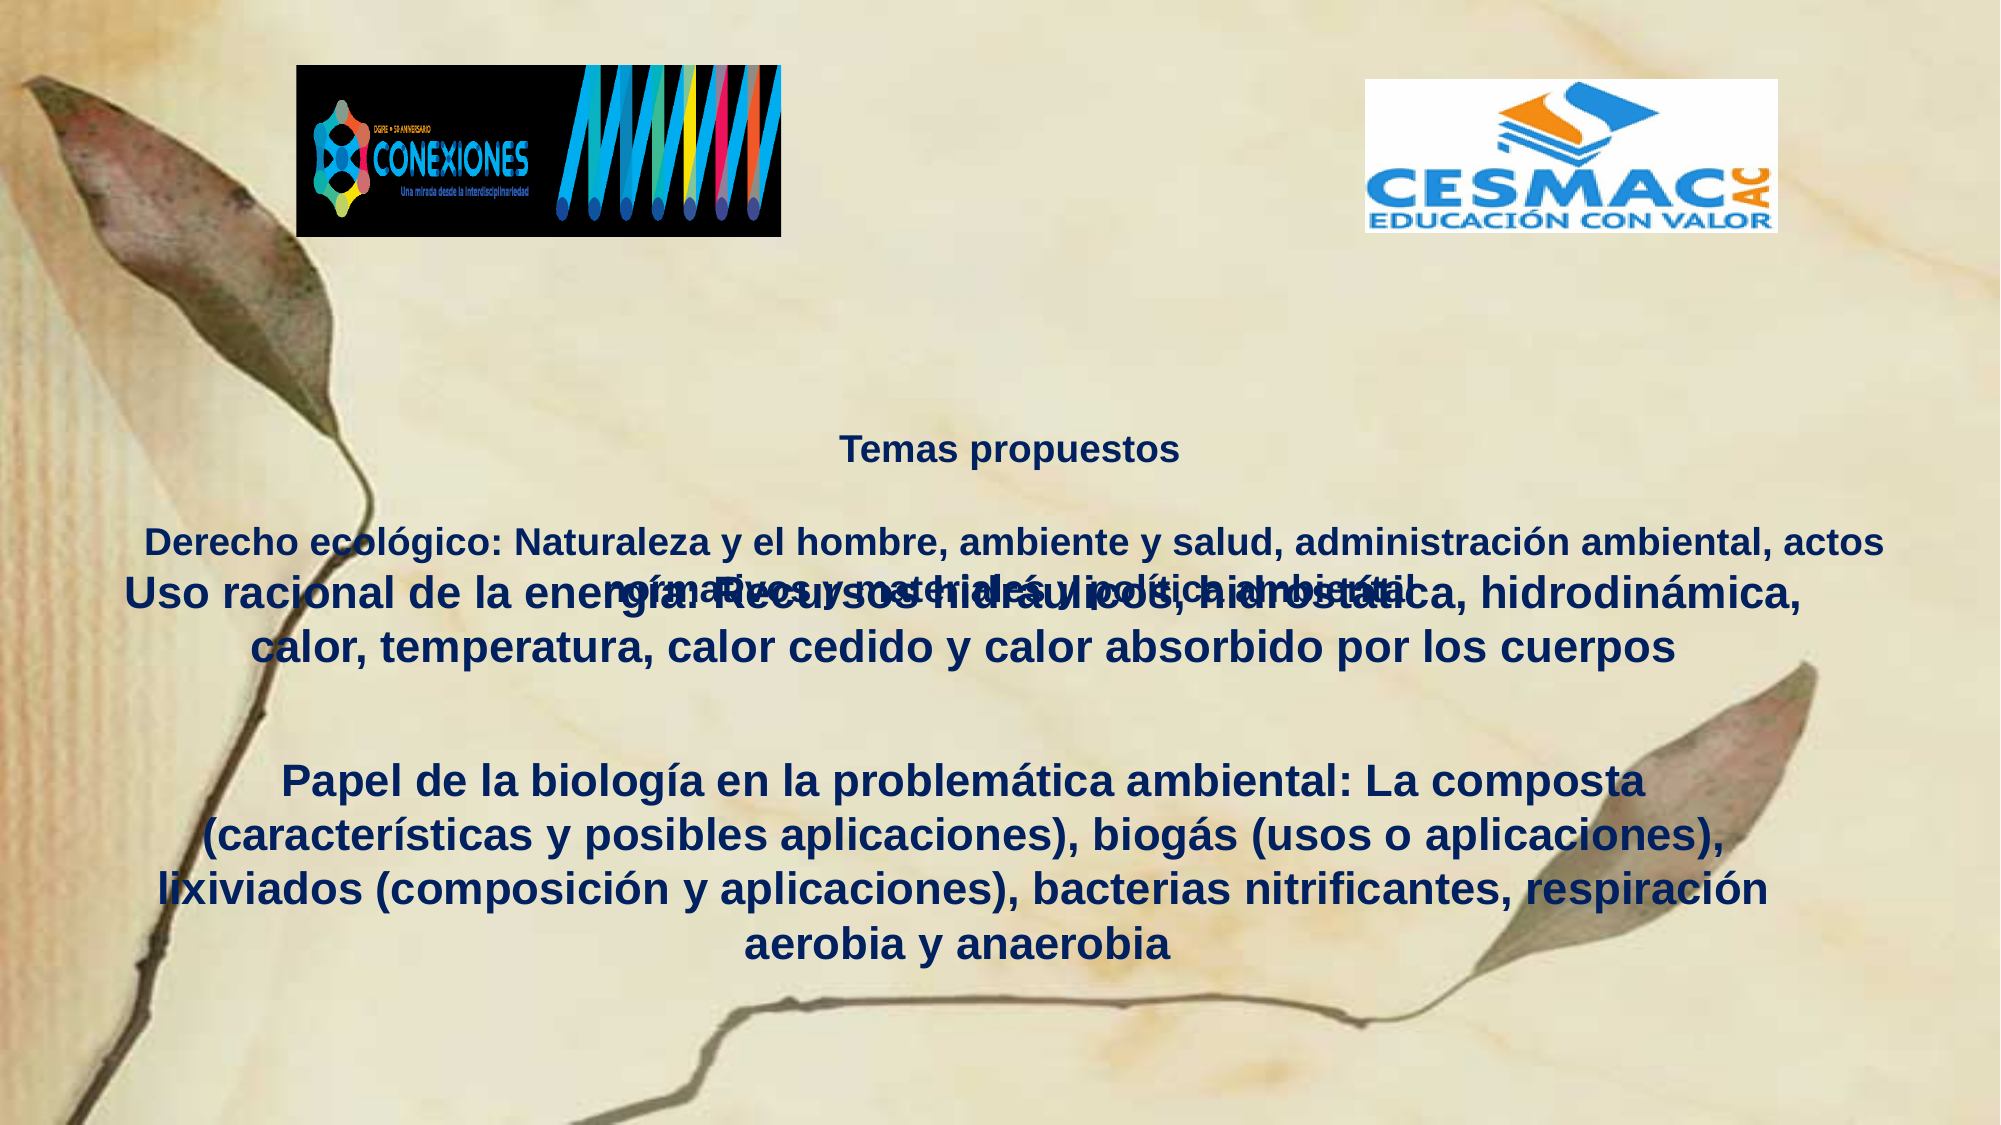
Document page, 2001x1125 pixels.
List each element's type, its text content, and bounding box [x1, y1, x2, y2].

subtitle Uso racional de la energía: Recursos hidráulicos, hidrostática, hidrodinámica, calor, temperatura, calor cedido y calor absorbido por los cuerpos Papel de la biología en la problemática ambiental: La composta (características y posibles aplicaciones), biogás (usos o aplicaciones), lixiviados (composición y aplicaciones), bacterias nitrificantes, respiración aerobia y anaerobia [97, 496, 1826, 1035]
title Temas propuestos Derecho ecológico: Naturaleza y el hombre, ambiente y salud, administración ambiental, actos normativos y materiales y política ambiental [97, 411, 1934, 1035]
picture [0, 0, 2000, 1125]
